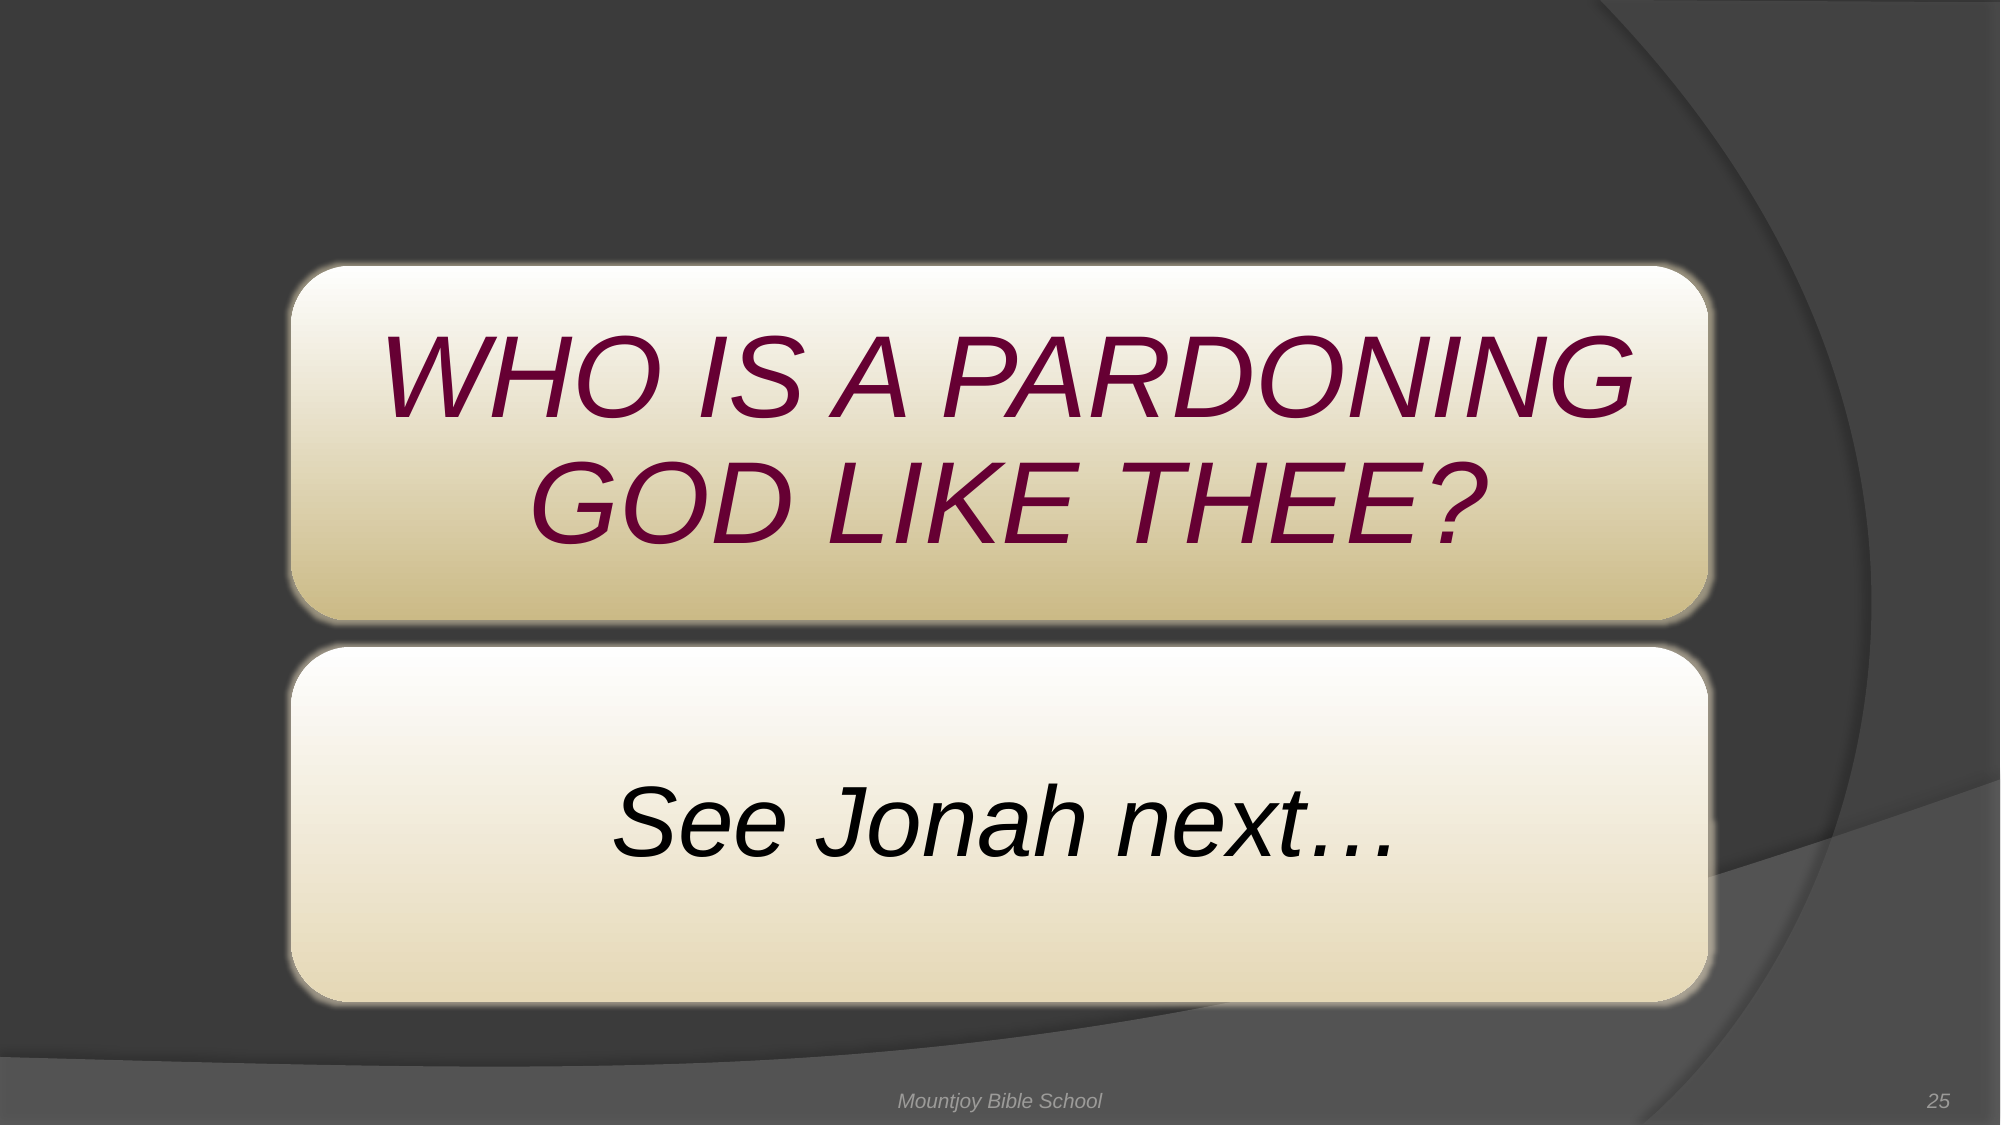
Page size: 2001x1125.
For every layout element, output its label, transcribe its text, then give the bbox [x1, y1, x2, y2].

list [290, 262, 1709, 1006]
slide_number 25 [1783, 1053, 1950, 1114]
footer Mountjoy Bible School [683, 1053, 1317, 1114]
